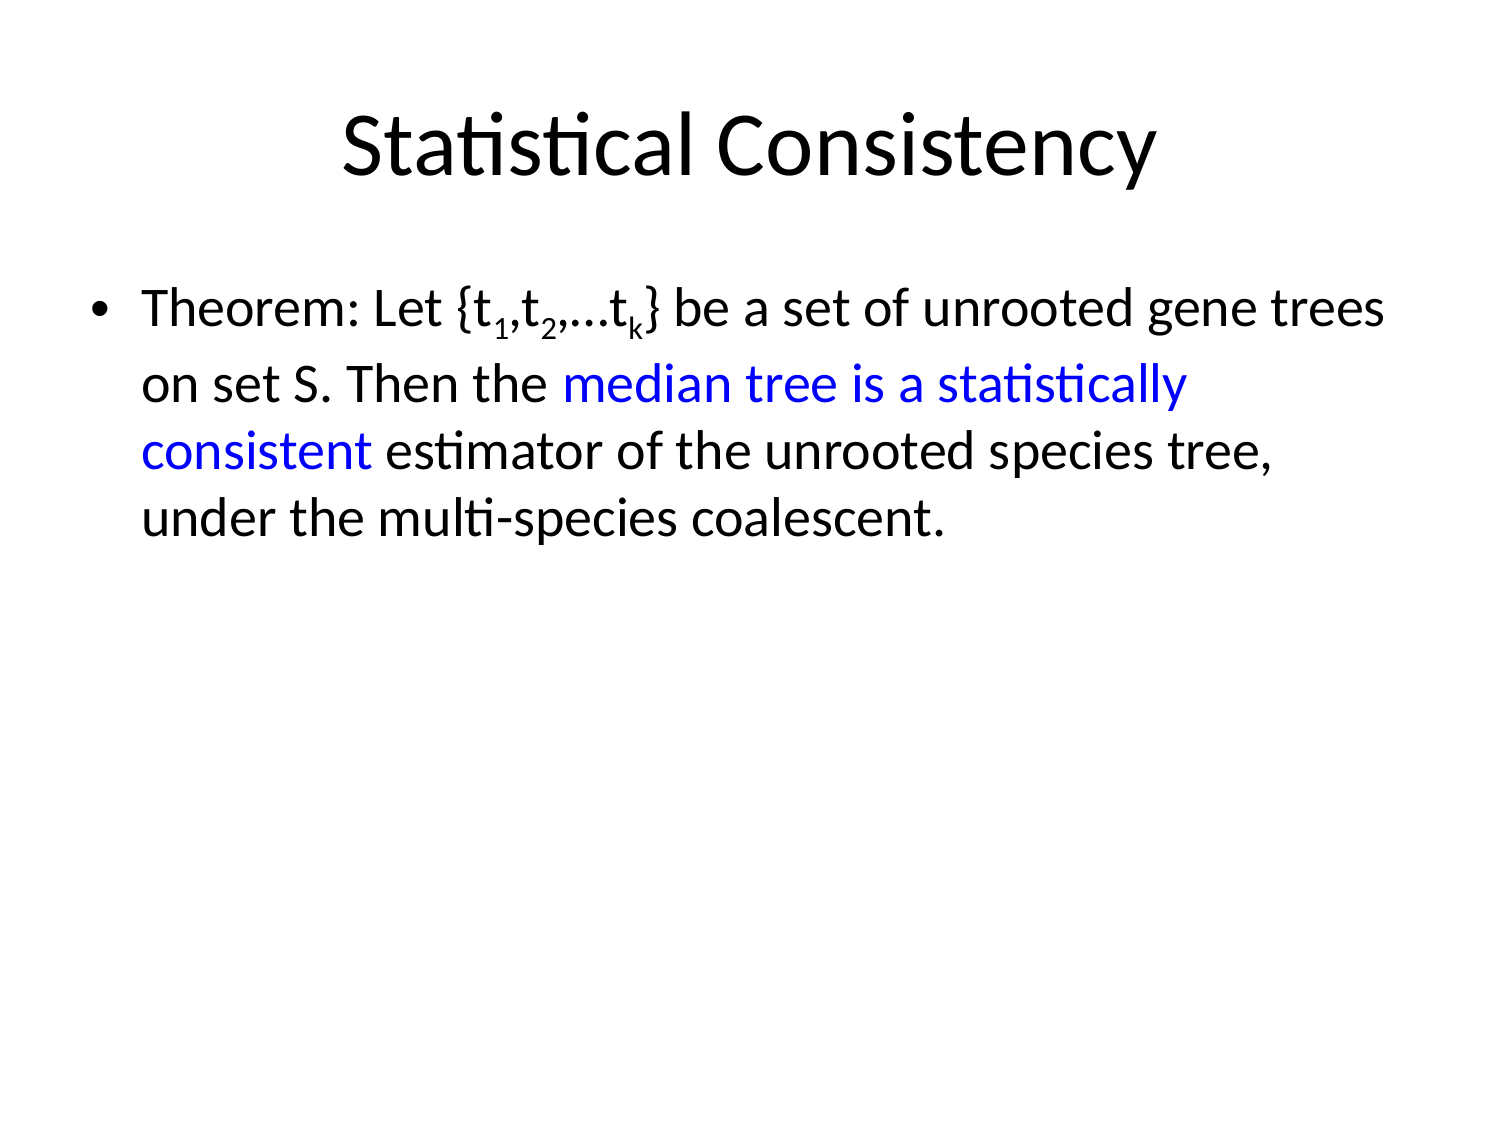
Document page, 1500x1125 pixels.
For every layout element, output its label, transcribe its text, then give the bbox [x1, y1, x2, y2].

title Statistical Consistency [75, 45, 1425, 233]
list Theorem: Let {t1,t2,…tk} be a set of unrooted gene trees on set S. Then the median tree is a statistically consistent estimator of the unrooted species tree, under the multi-species coalescent. Proof: Given a large enough number of genes, then with high probability the most frequent gene tree on any four species is the true species tree. When this holds, then the true species tree has the minimum cost, because it agrees with the largest number of quartet trees. [75, 262, 1425, 1005]
